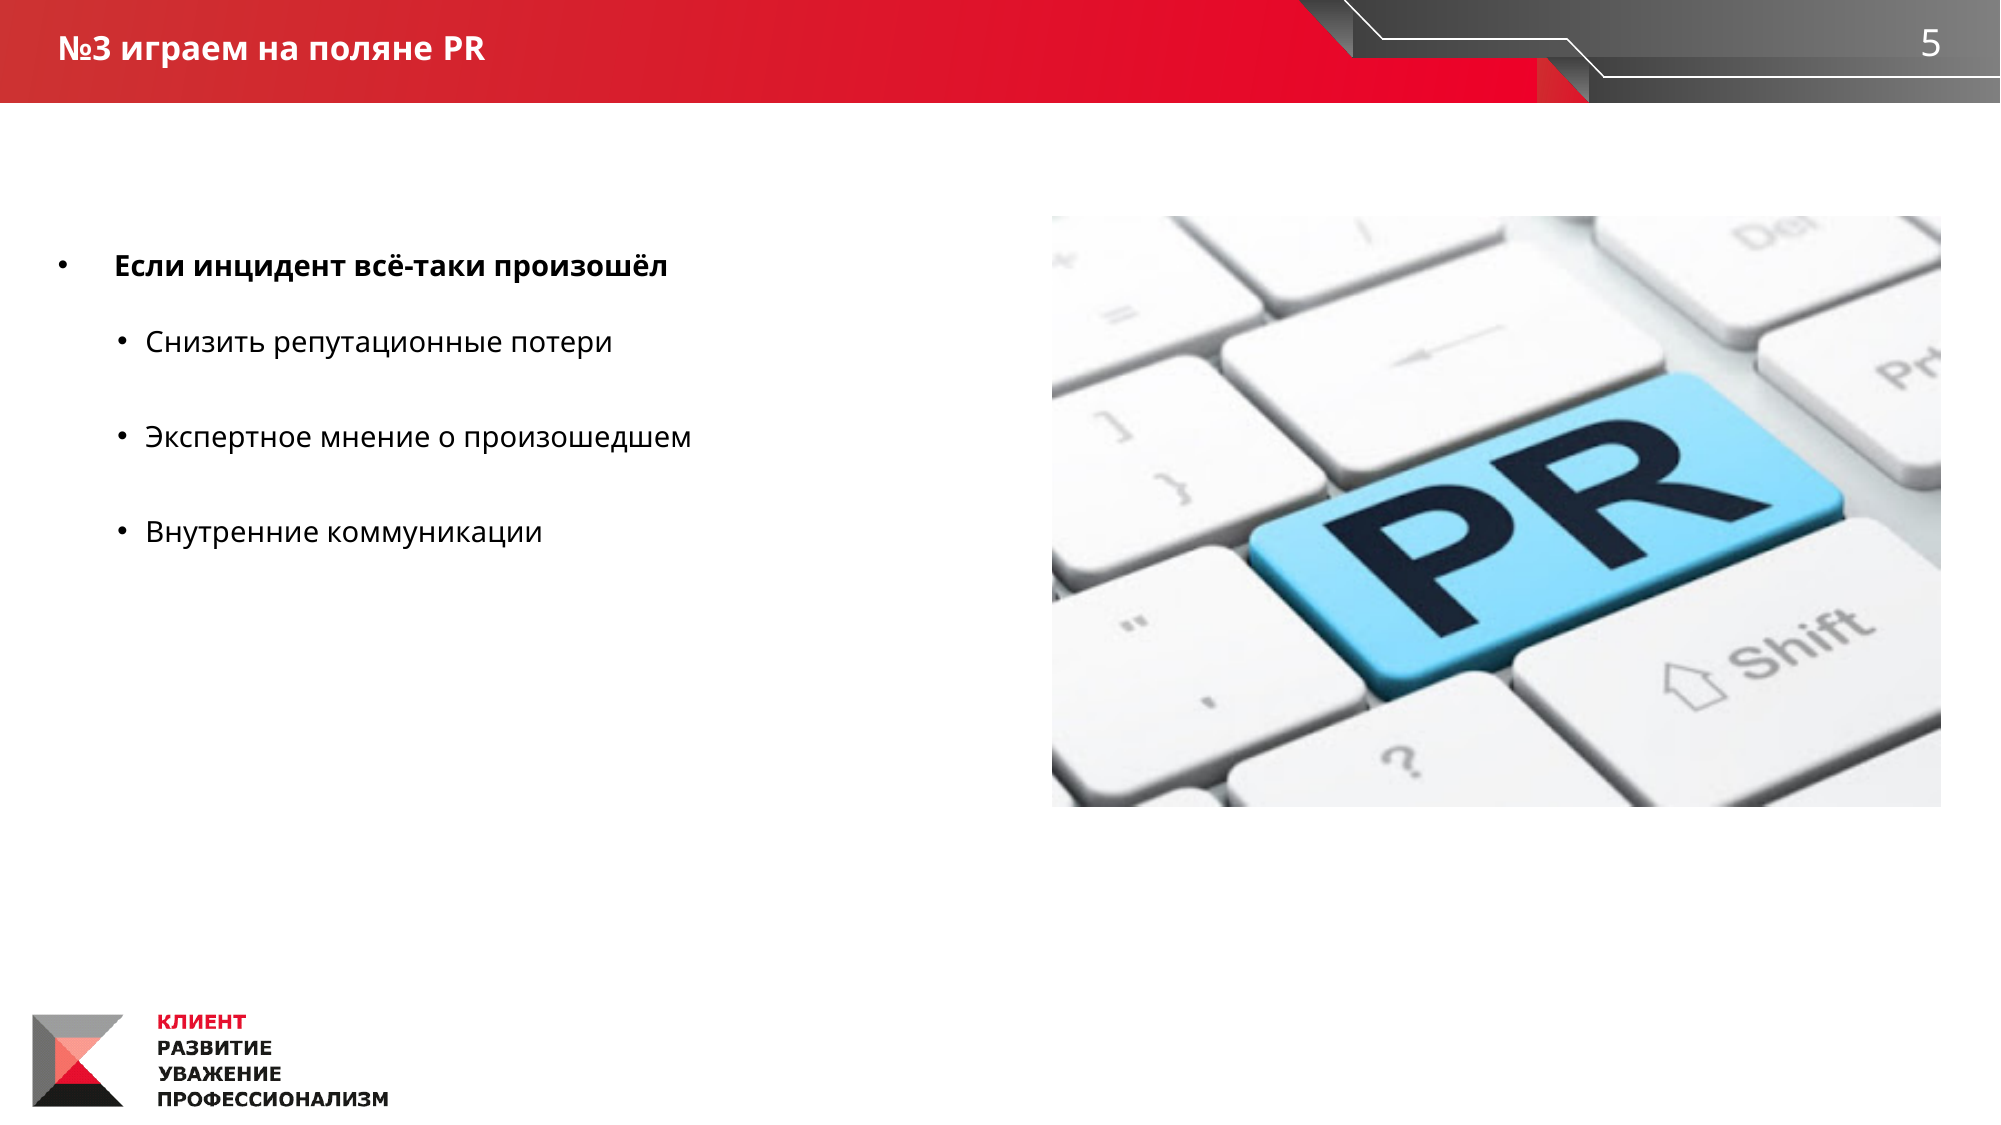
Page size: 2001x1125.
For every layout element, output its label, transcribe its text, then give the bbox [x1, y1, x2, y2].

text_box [1298, 0, 2000, 103]
picture [1051, 216, 1941, 807]
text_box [0, 0, 1298, 103]
text_box Если инцидент всё-таки произошёл Снизить репутационные потери Экспертное мнение о произошедшем Внутренние коммуникации [43, 239, 968, 556]
picture [28, 1010, 392, 1110]
